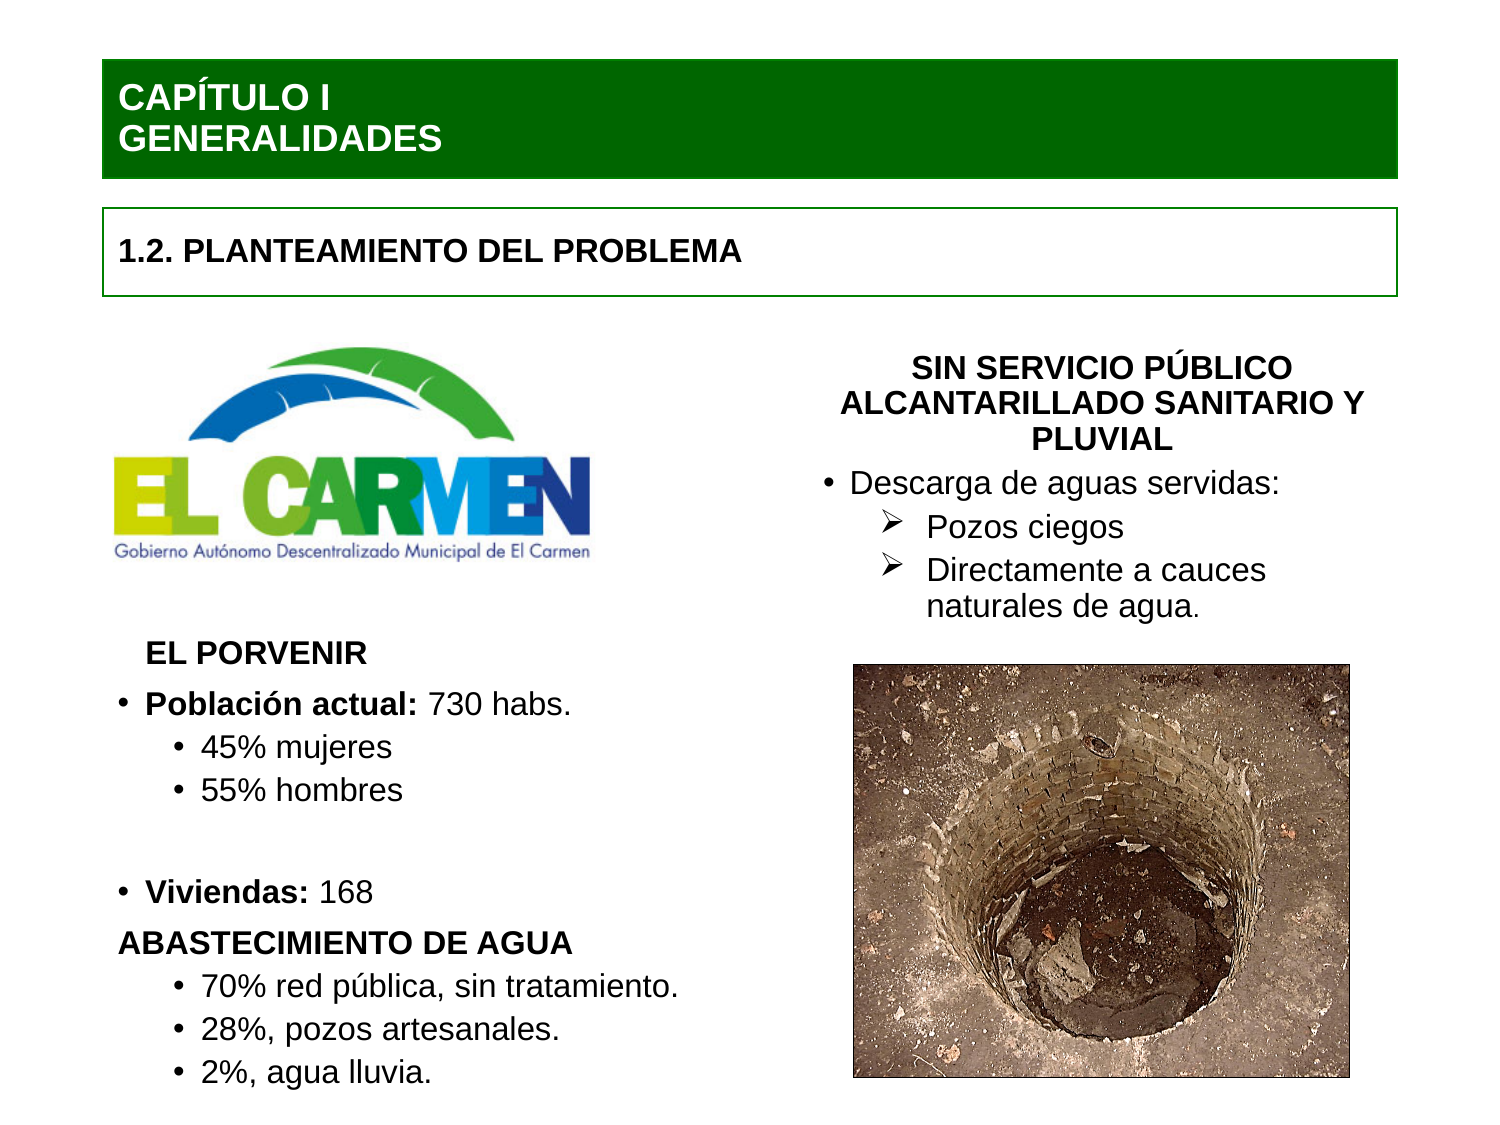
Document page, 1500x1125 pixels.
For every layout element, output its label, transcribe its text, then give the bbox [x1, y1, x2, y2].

text_box SIN SERVICIO PÚBLICO ALCANTARILLADO SANITARIO Y PLUVIAL Descarga de aguas servidas: Pozos ciegos Directamente a cauces naturales de agua. [806, 342, 1397, 665]
text_box 1.2. PLANTEAMIENTO DEL PROBLEMA [102, 207, 1398, 297]
title CAPÍTULO I GENERALIDADES [102, 59, 1398, 179]
picture [102, 342, 605, 569]
picture [853, 664, 1350, 1078]
list EL PORVENIR Población actual: 730 habs. 45% mujeres 55% hombres Viviendas: 168 ABASTECIMIENTO DE AGUA 70% red pública, sin tratamiento. 28%, pozos artesanales. 2%, agua lluvia. [102, 628, 705, 1101]
